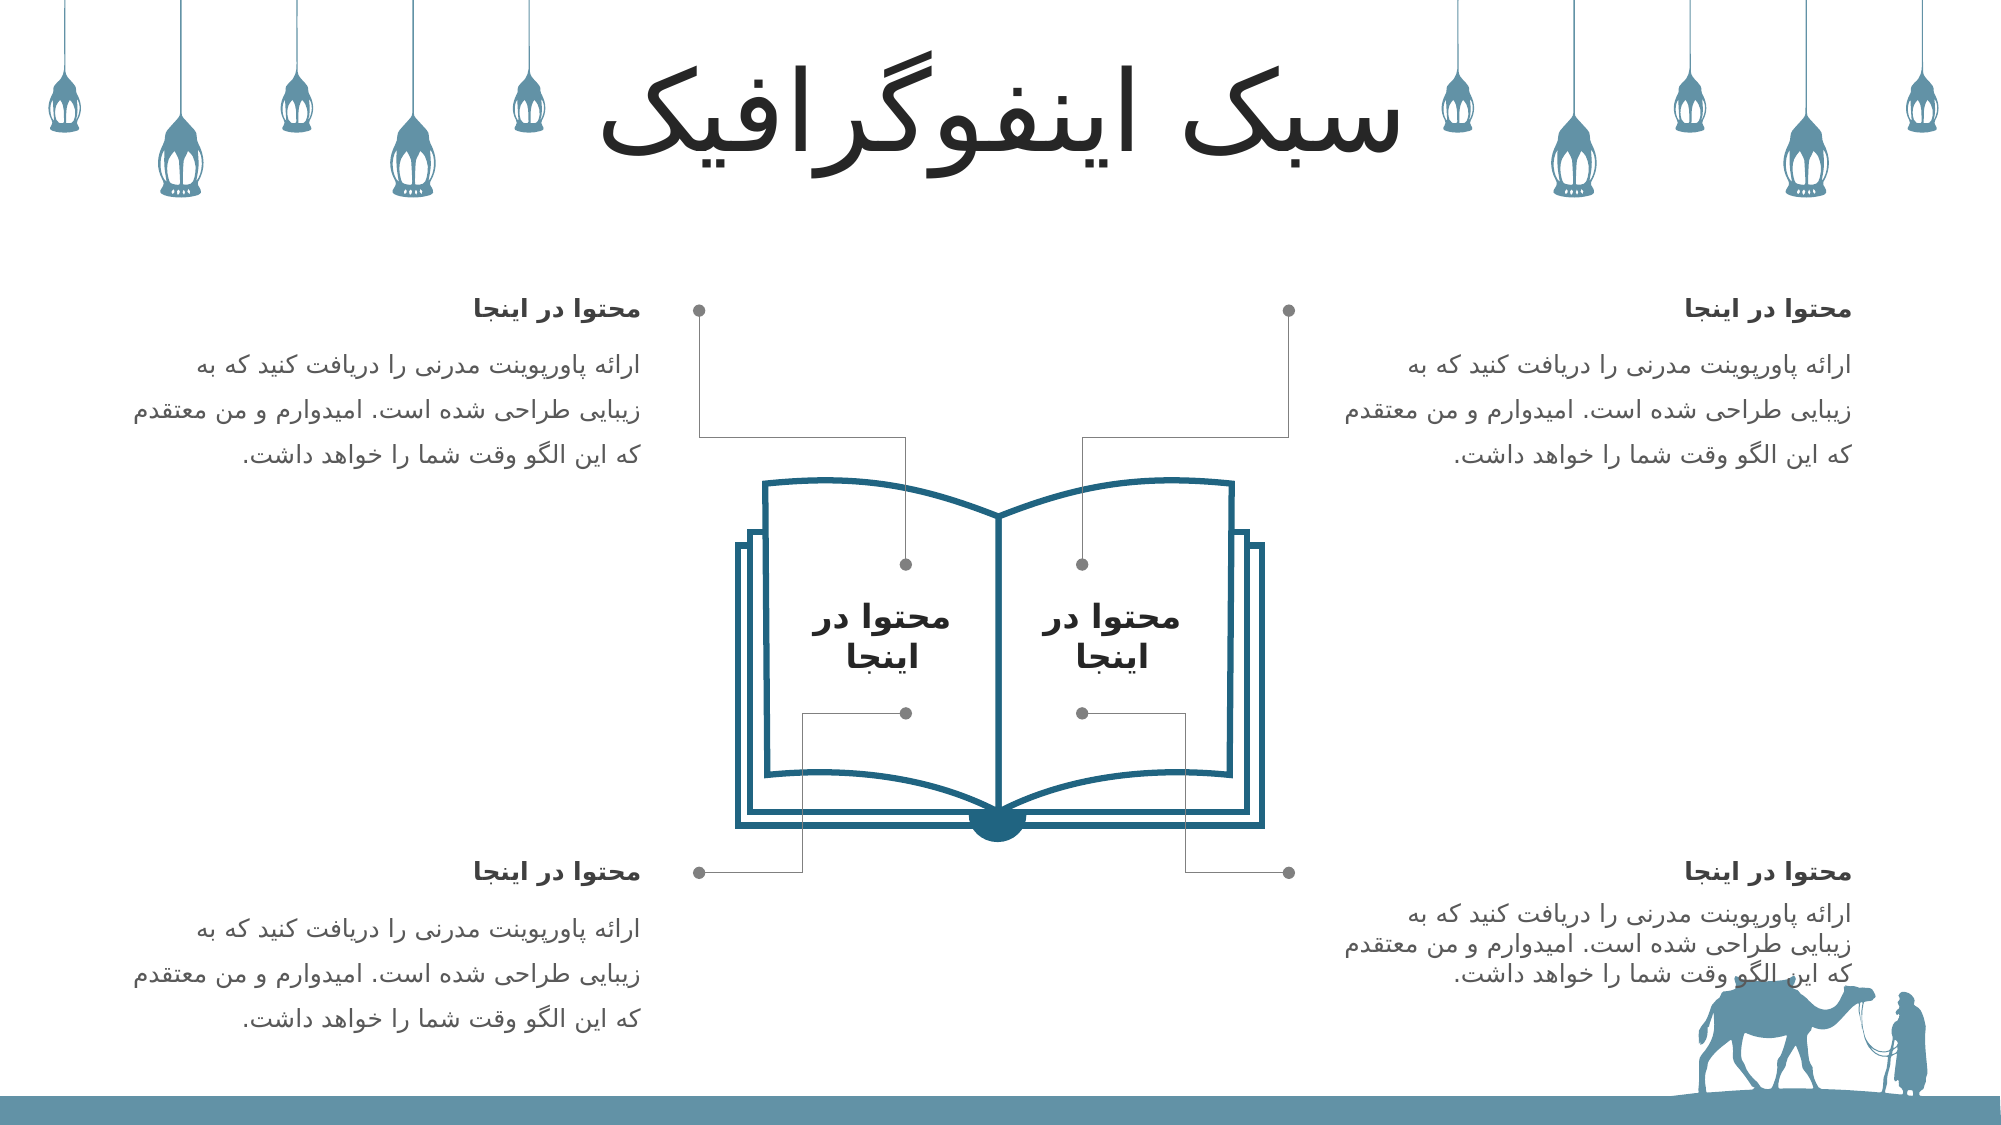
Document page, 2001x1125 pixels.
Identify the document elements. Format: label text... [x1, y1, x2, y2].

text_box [1343, 284, 1868, 475]
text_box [1058, 334, 1313, 541]
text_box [738, 483, 1262, 841]
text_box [1082, 713, 1289, 873]
list سبک اینفوگرافیک [53, 55, 1952, 175]
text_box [699, 713, 906, 873]
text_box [132, 848, 657, 1038]
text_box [1343, 848, 1868, 966]
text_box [675, 334, 930, 541]
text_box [132, 284, 657, 475]
